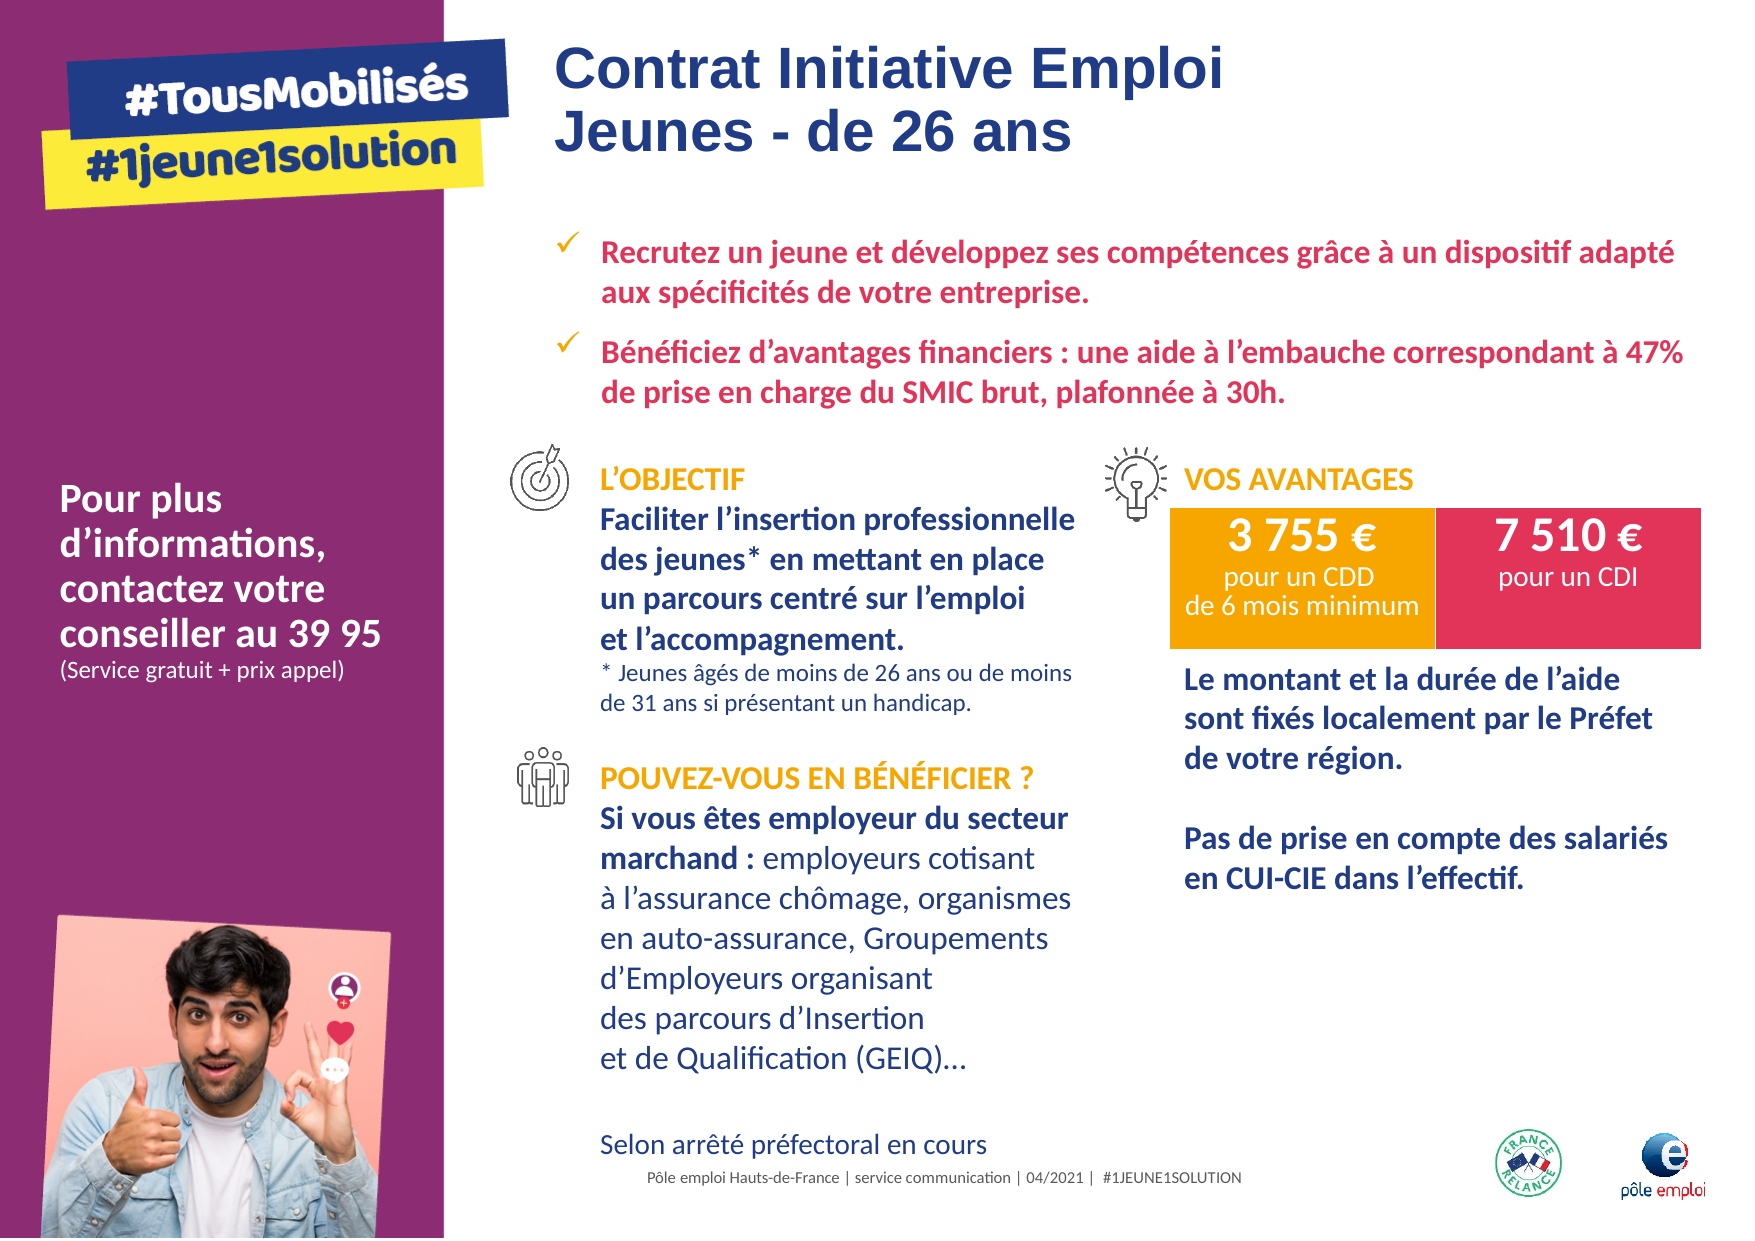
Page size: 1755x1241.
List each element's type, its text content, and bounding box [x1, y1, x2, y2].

picture [0, 0, 1755, 1238]
table_header 7 510 € pour un CDI [1436, 508, 1701, 649]
list Pour plus d’informations, contactez votre conseiller au 39 95 (Service gratuit + prix appel) [44, 281, 409, 880]
table_header 3 755 € pour un CDD de 6 mois minimum [1170, 508, 1435, 649]
text_box Vos avantages Le montant et la durée de l’aide sont fixés localement par le Préfet de votre région. Pas de prise en compte des salariés en CUI-CIE dans l’effectif. [1169, 449, 1702, 506]
text_box Selon arrêté préfectoral en cours [585, 1118, 1747, 1168]
text_box L’objectif Faciliter l’insertion professionnelle des jeunes* en mettant en place un parcours centré sur l’emploi et l’accompagnement. * Jeunes âgés de moins de 26 ans ou de moins de 31 ans si présentant un handicap. Pouvez-vous en bénéficier ? Si vous êtes employeur du secteur marchand : employeurs cotisant à l’assurance chômage, organismes en auto-assurance, Groupements d’Employeurs organisant des parcours d’Insertion et de Qualification (GEIQ)… [585, 449, 1118, 1084]
text_box Recrutez un jeune et développez ses compétences grâce à un dispositif adapté aux spécificités de votre entreprise. Bénéficiez d’avantages financiers : une aide à l’embauche correspondant à 47% de prise en charge du SMIC brut, plafonnée à 30h. [539, 222, 1721, 418]
title Contrat Initiative Emploi Jeunes - de 26 ans [539, 31, 1721, 173]
text_box Vos avantages Le montant et la durée de l’aide sont fixés localement par le Préfet de votre région. Pas de prise en compte des salariés en CUI-CIE dans l’effectif. [1169, 654, 1702, 944]
footer Pôle emploi Hauts-de-France | service communication | 04/2021 | #1JEUNE1SOLUTION [390, 1143, 1500, 1210]
